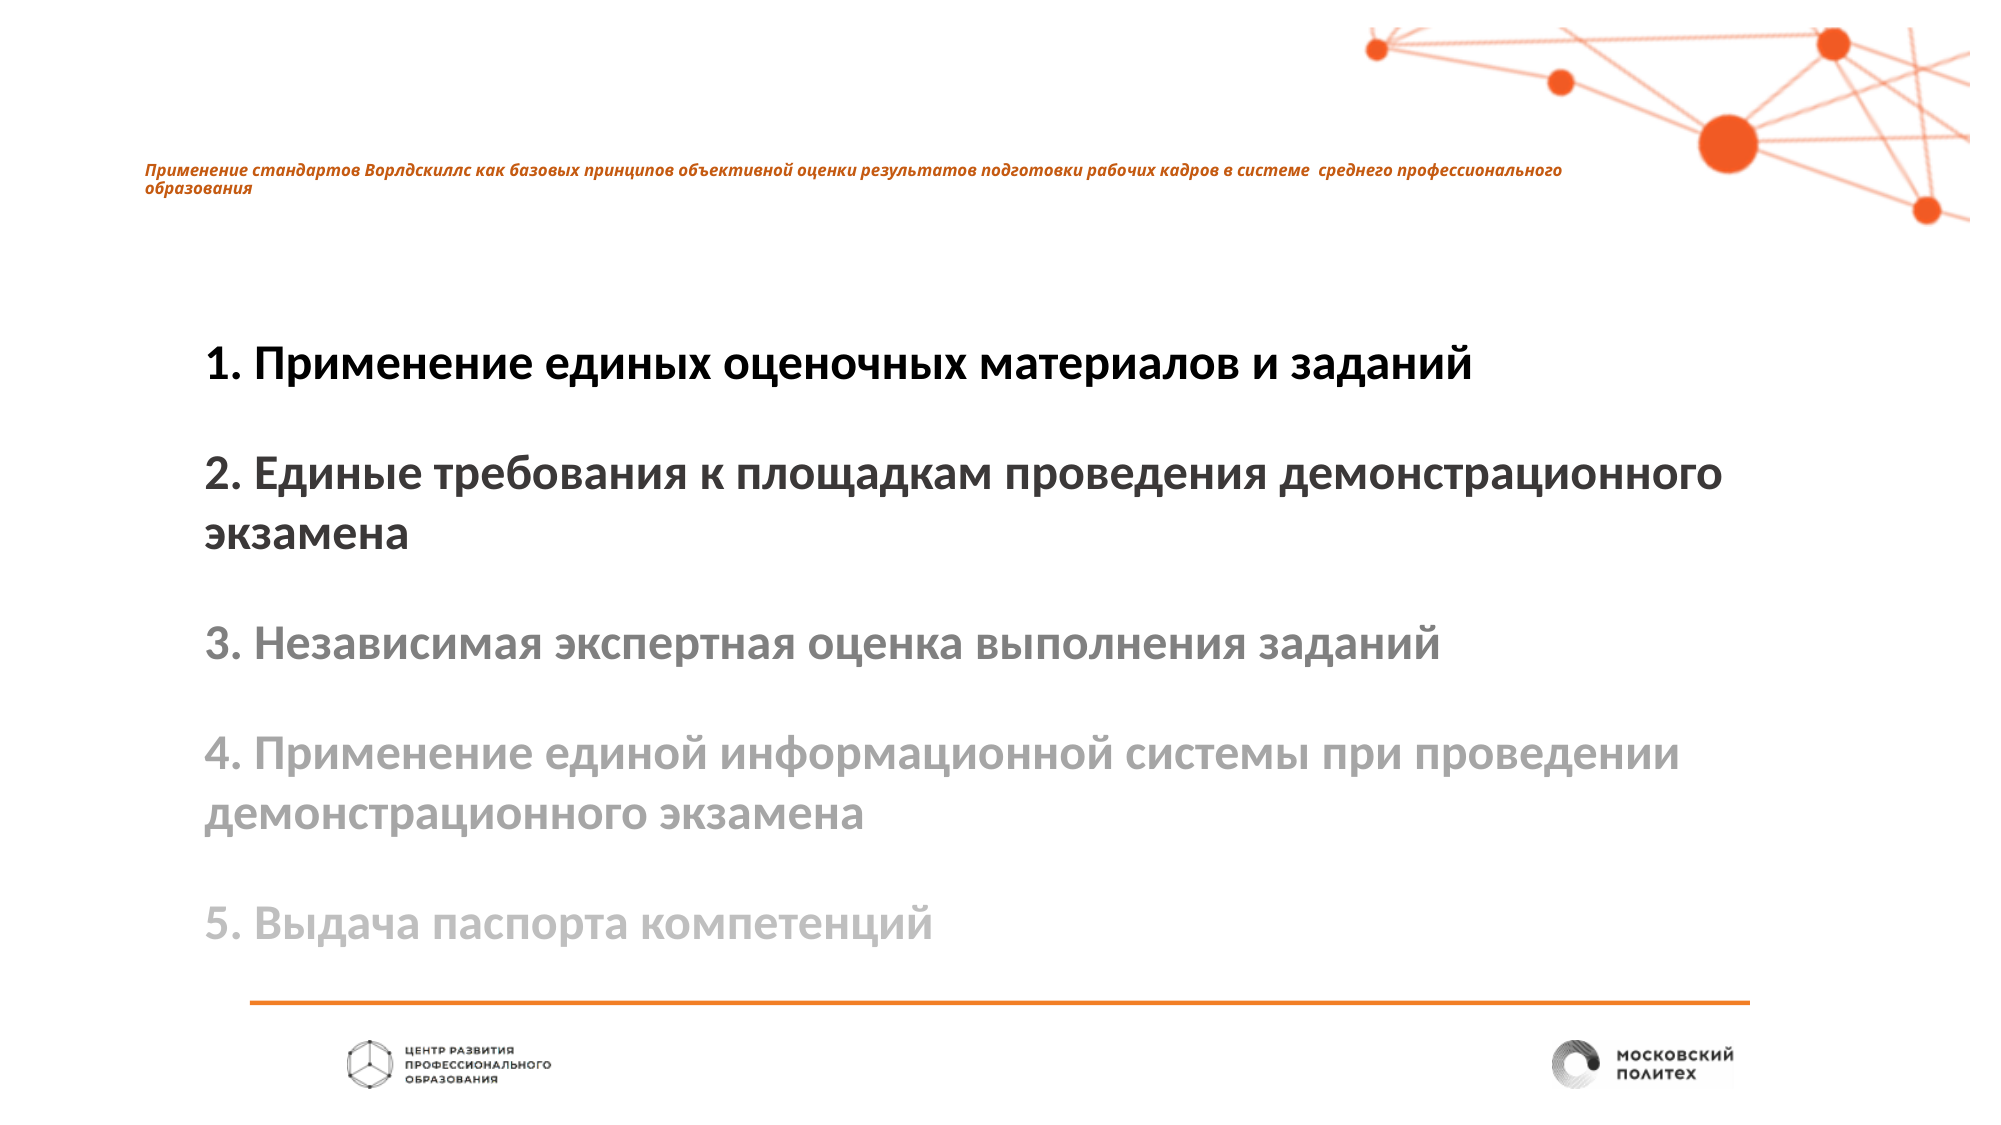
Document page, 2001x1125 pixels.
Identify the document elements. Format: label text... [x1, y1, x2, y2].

picture [1552, 1040, 1734, 1089]
text_box 1. Применение единых оценочных материалов и заданий 2. Единые требования к площадкам проведения демонстрационного экзамена 3. Независимая экспертная оценка выполнения заданий 4. Применение единой информационной системы при проведении демонстрационного экзамена 5. Выдача паспорта компетенций [189, 321, 1755, 1057]
title Применение стандартов Ворлдскиллс как базовых принципов объективной оценки результатов подготовки рабочих кадров в системе среднего профессионального образования [129, 123, 1673, 246]
picture [1360, 26, 1970, 227]
picture [347, 1040, 600, 1090]
